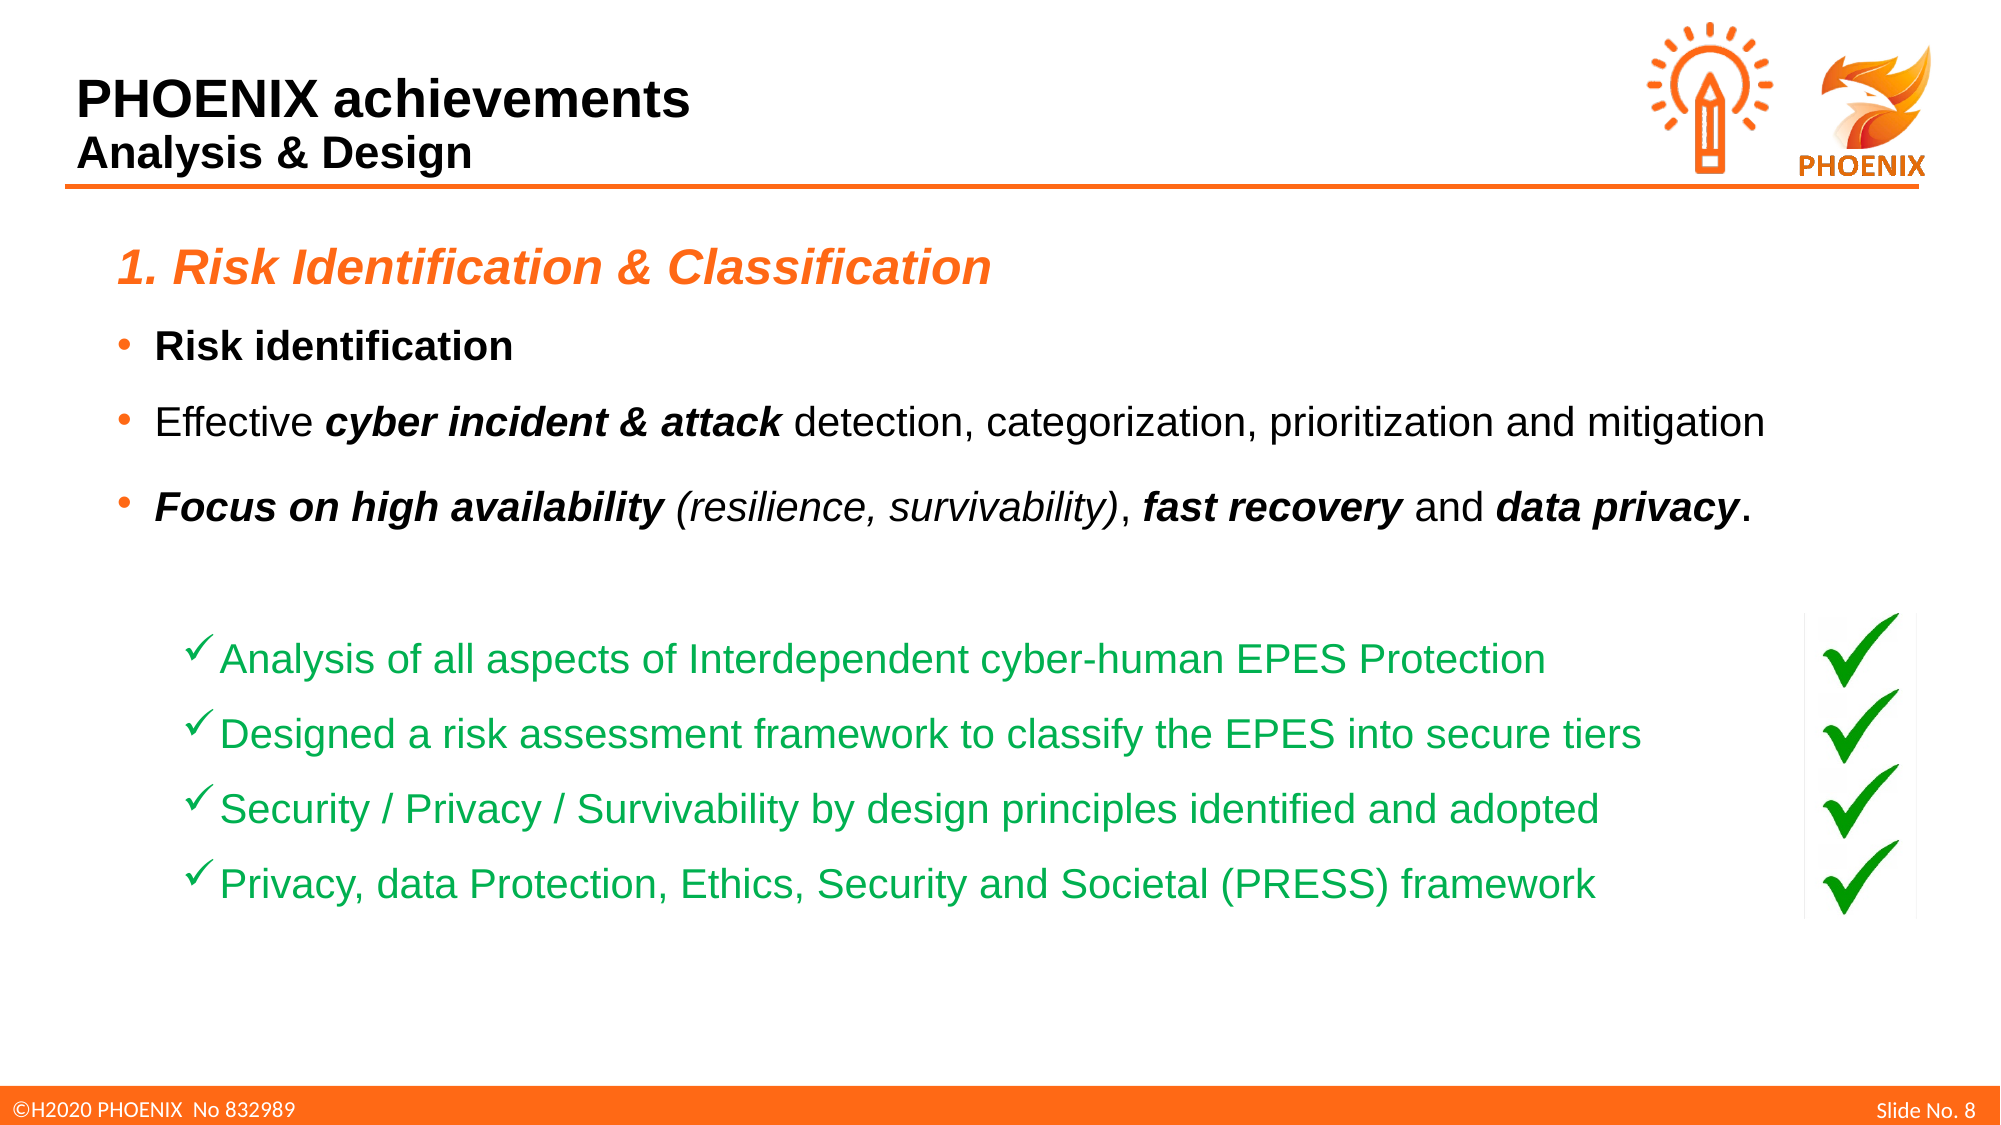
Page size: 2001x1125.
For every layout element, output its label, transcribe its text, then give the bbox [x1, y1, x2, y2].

picture [1803, 613, 1917, 919]
title PHOENIX achievements Analysis & Design [61, 62, 1787, 186]
picture [1628, 20, 1936, 183]
list 1. Risk Identification & Classification Risk identification Effective cyber incident & attack detection, categorization, prioritization and mitigation Focus on high availability (resilience, survivability), fast recovery and data privacy. Analysis of all aspects of Interdependent cyber-human EPES Protection Designed a risk assessment framework to classify the EPES into secure tiers Security / Privacy / Survivability by design principles identified and adopted Privacy, data Protection, Ethics, Security and Societal (PRESS) framework [102, 211, 1802, 1050]
